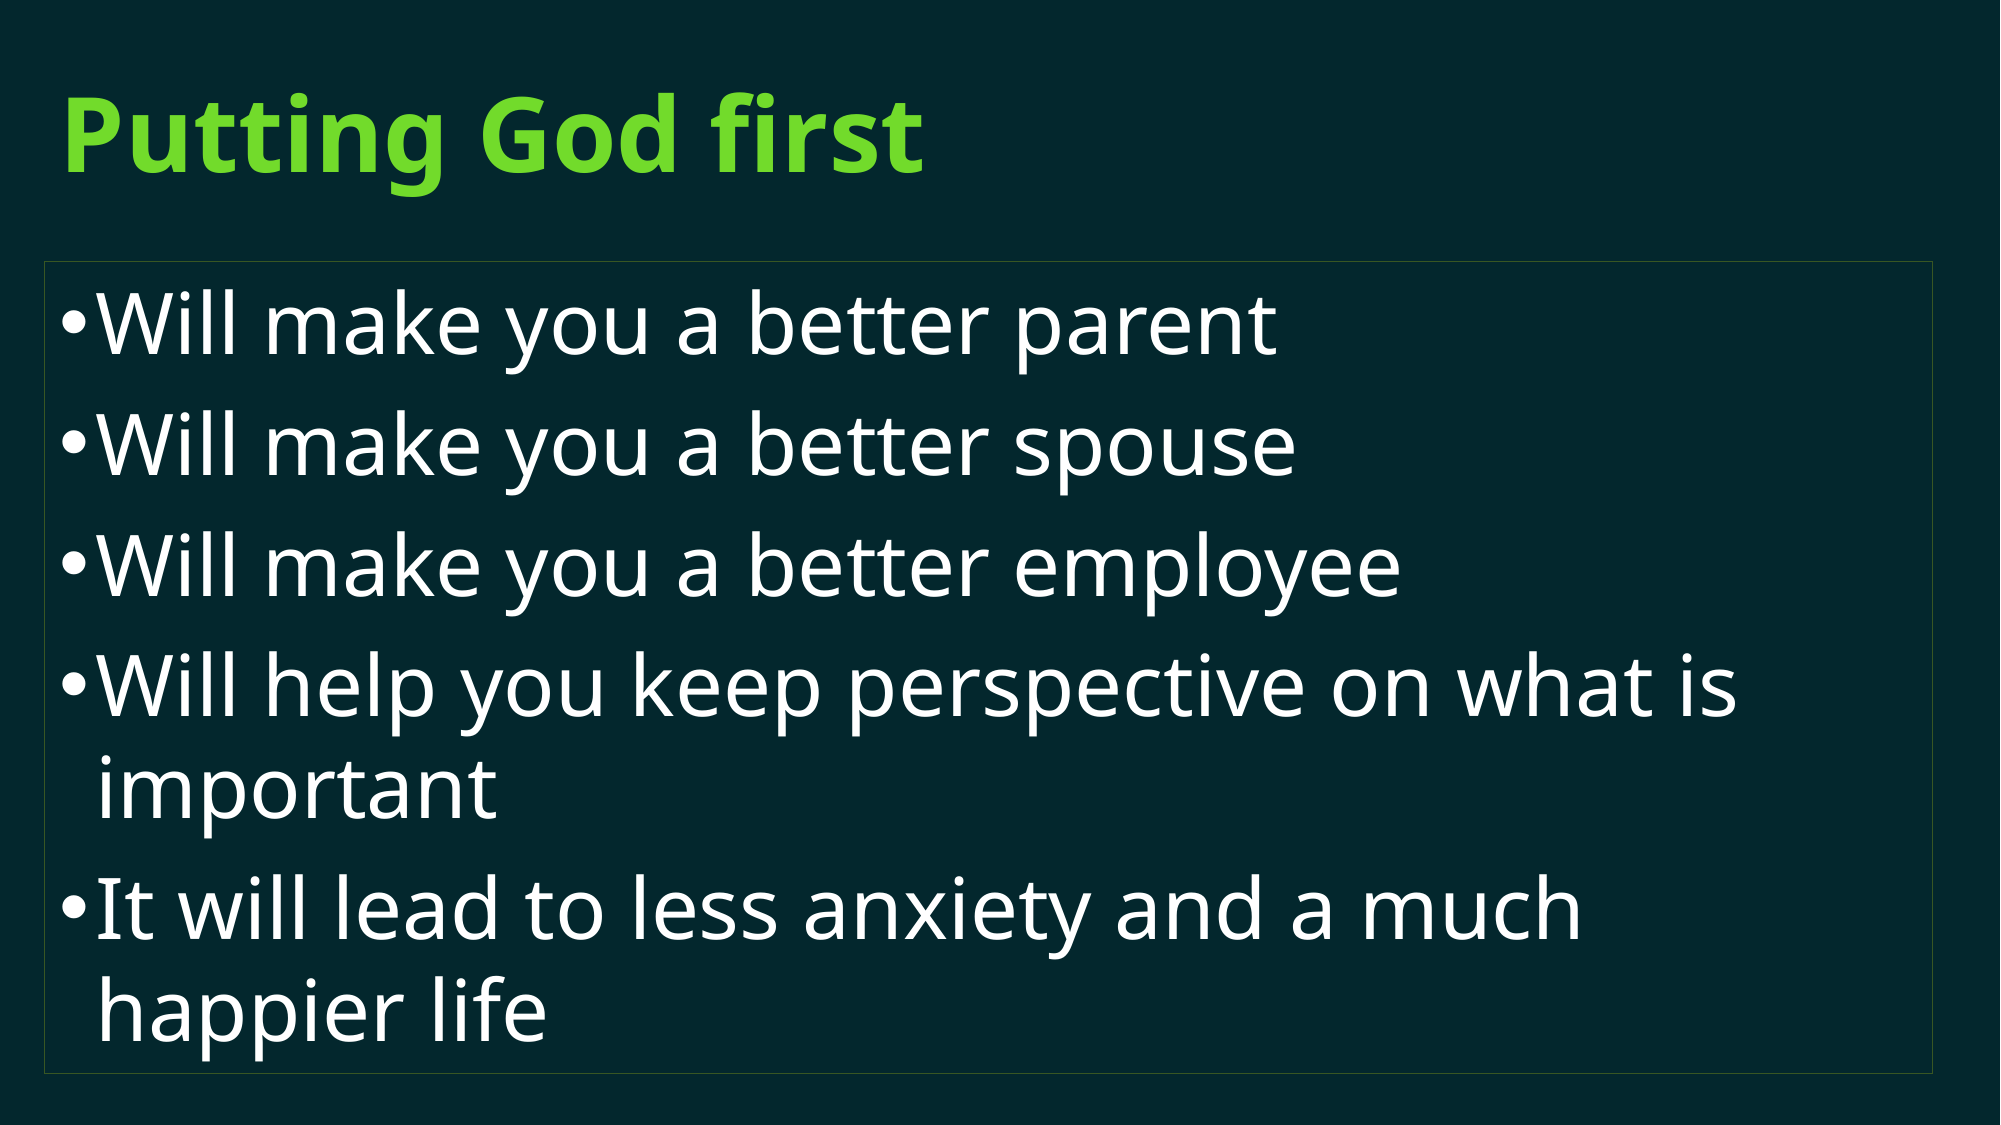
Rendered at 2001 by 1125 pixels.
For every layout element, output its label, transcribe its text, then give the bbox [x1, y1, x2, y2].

list Will make you a better parent Will make you a better spouse Will make you a better employee Will help you keep perspective on what is important It will lead to less anxiety and a much happier life [44, 261, 1933, 1074]
title Putting God first [44, 22, 1933, 240]
